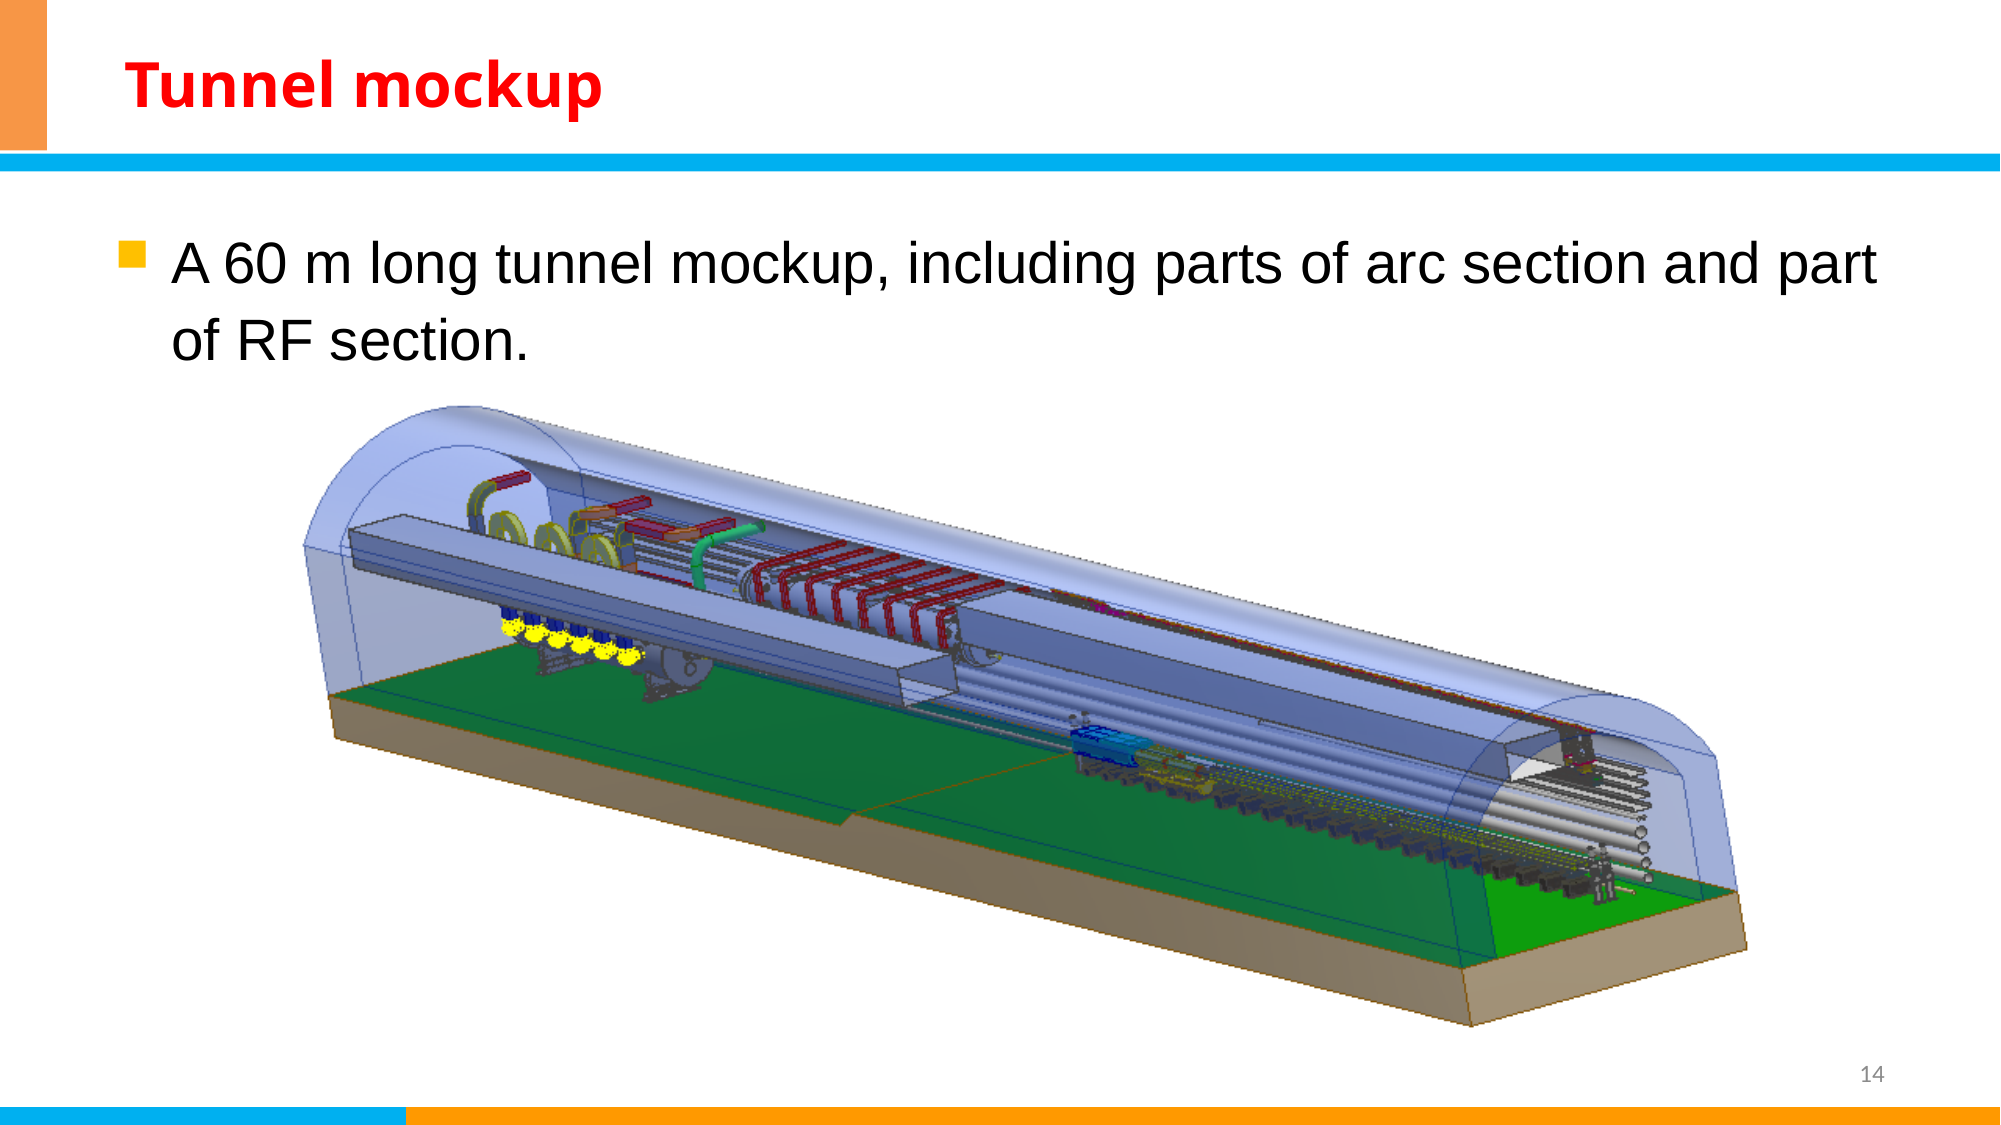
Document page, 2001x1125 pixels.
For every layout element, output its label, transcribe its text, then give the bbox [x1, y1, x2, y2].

slide_number 14 [1433, 1042, 1900, 1103]
list A 60 m long tunnel mockup, including parts of arc section and part of RF section. [99, 210, 1900, 1005]
title Tunnel mockup [109, 23, 1875, 143]
picture [267, 317, 1807, 1073]
